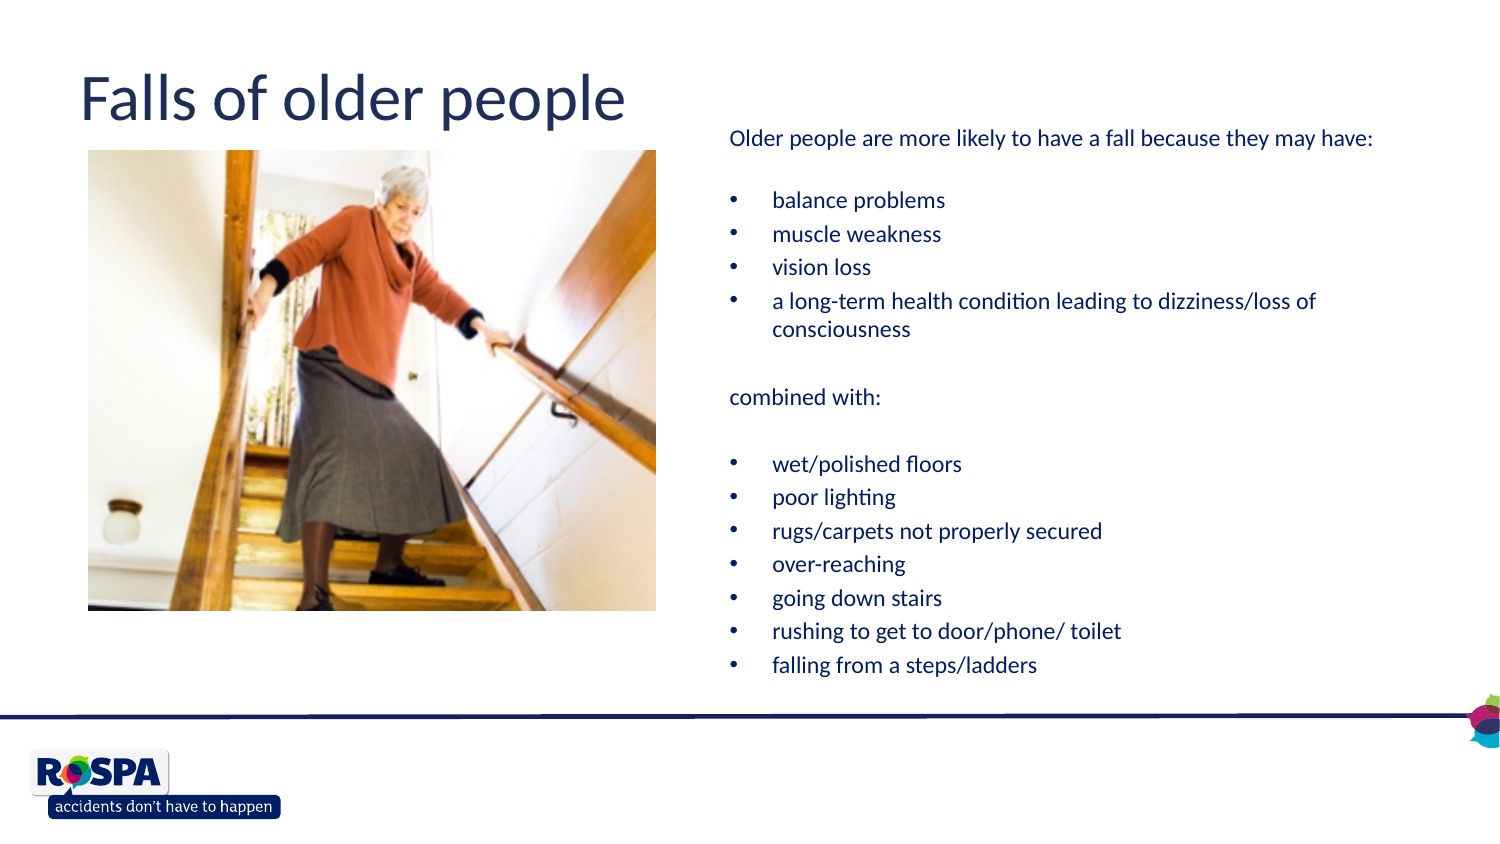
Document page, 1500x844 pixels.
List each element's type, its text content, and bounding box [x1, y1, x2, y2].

title Falls of older people [64, 40, 1436, 148]
list Older people are more likely to have a fall because they may have: balance problems muscle weakness vision loss a long-term health condition leading to dizziness/loss of consciousness combined with: wet/polished floors poor lighting rugs/carpets not properly secured over-reaching going down stairs rushing to get to door/phone/ toilet falling from a steps/ladders [714, 114, 1448, 691]
picture [88, 149, 656, 612]
